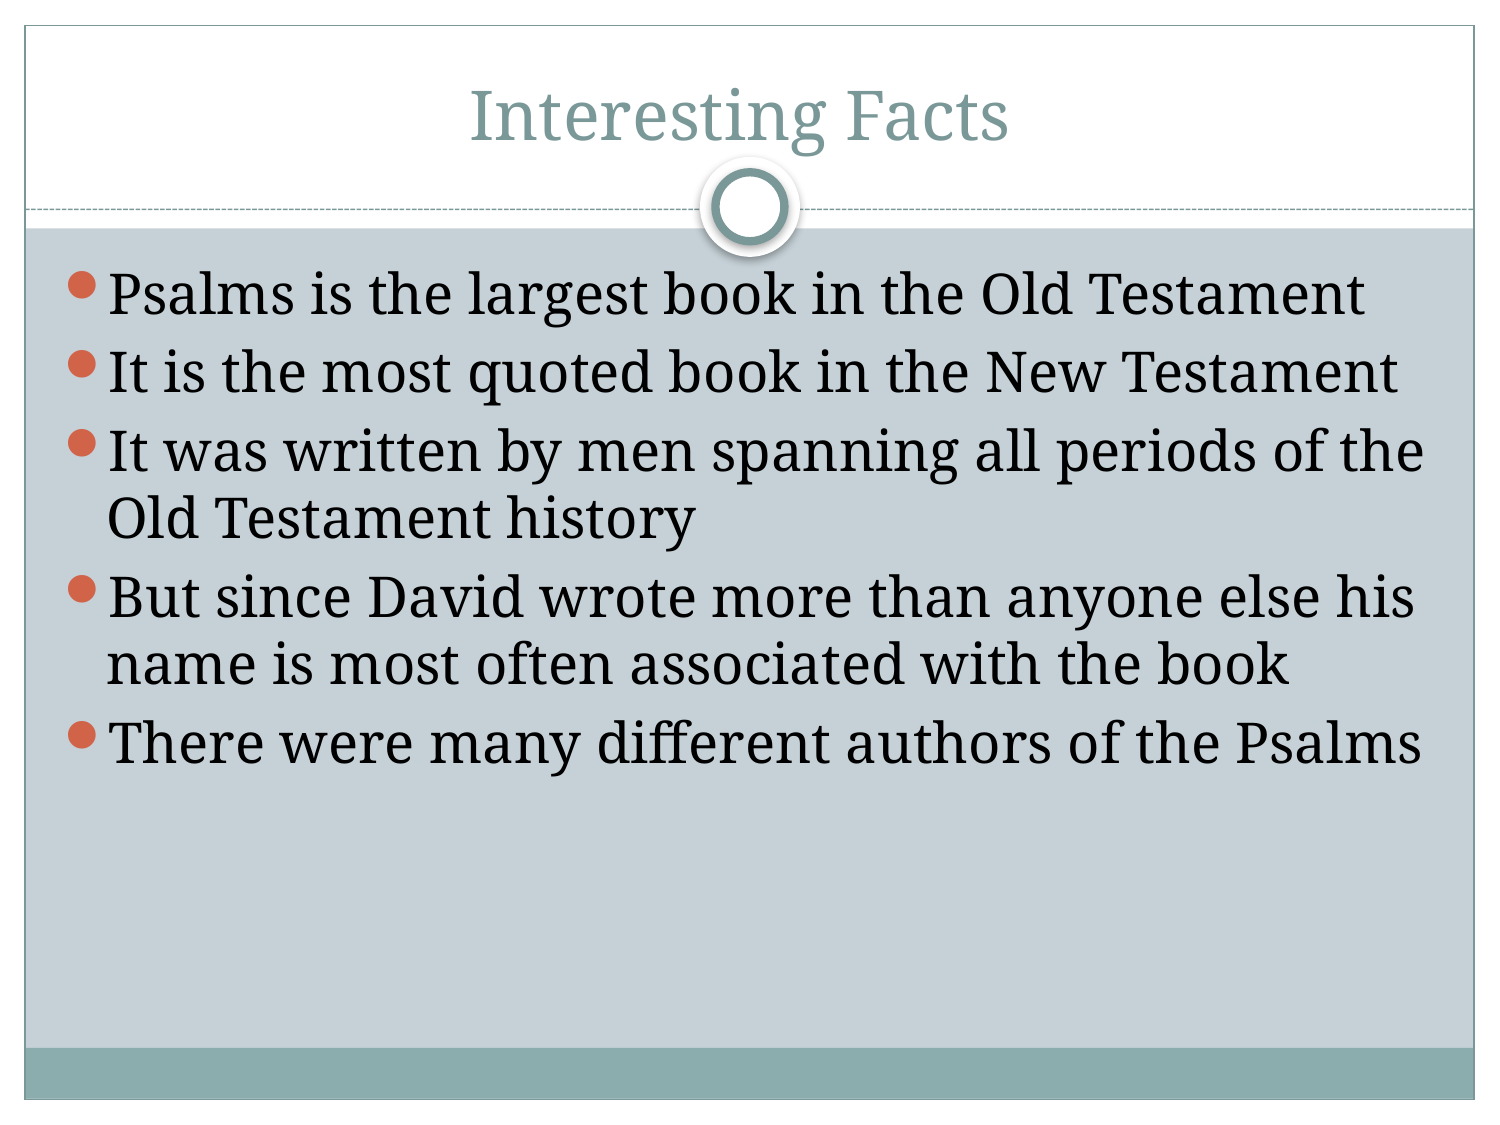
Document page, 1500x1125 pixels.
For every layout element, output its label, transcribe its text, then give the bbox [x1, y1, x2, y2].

list Psalms is the largest book in the Old Testament It is the most quoted book in the New Testament It was written by men spanning all periods of the Old Testament history But since David wrote more than anyone else his name is most often associated with the book There were many different authors of the Psalms [49, 250, 1445, 1001]
title Interesting Facts [49, 37, 1450, 162]
